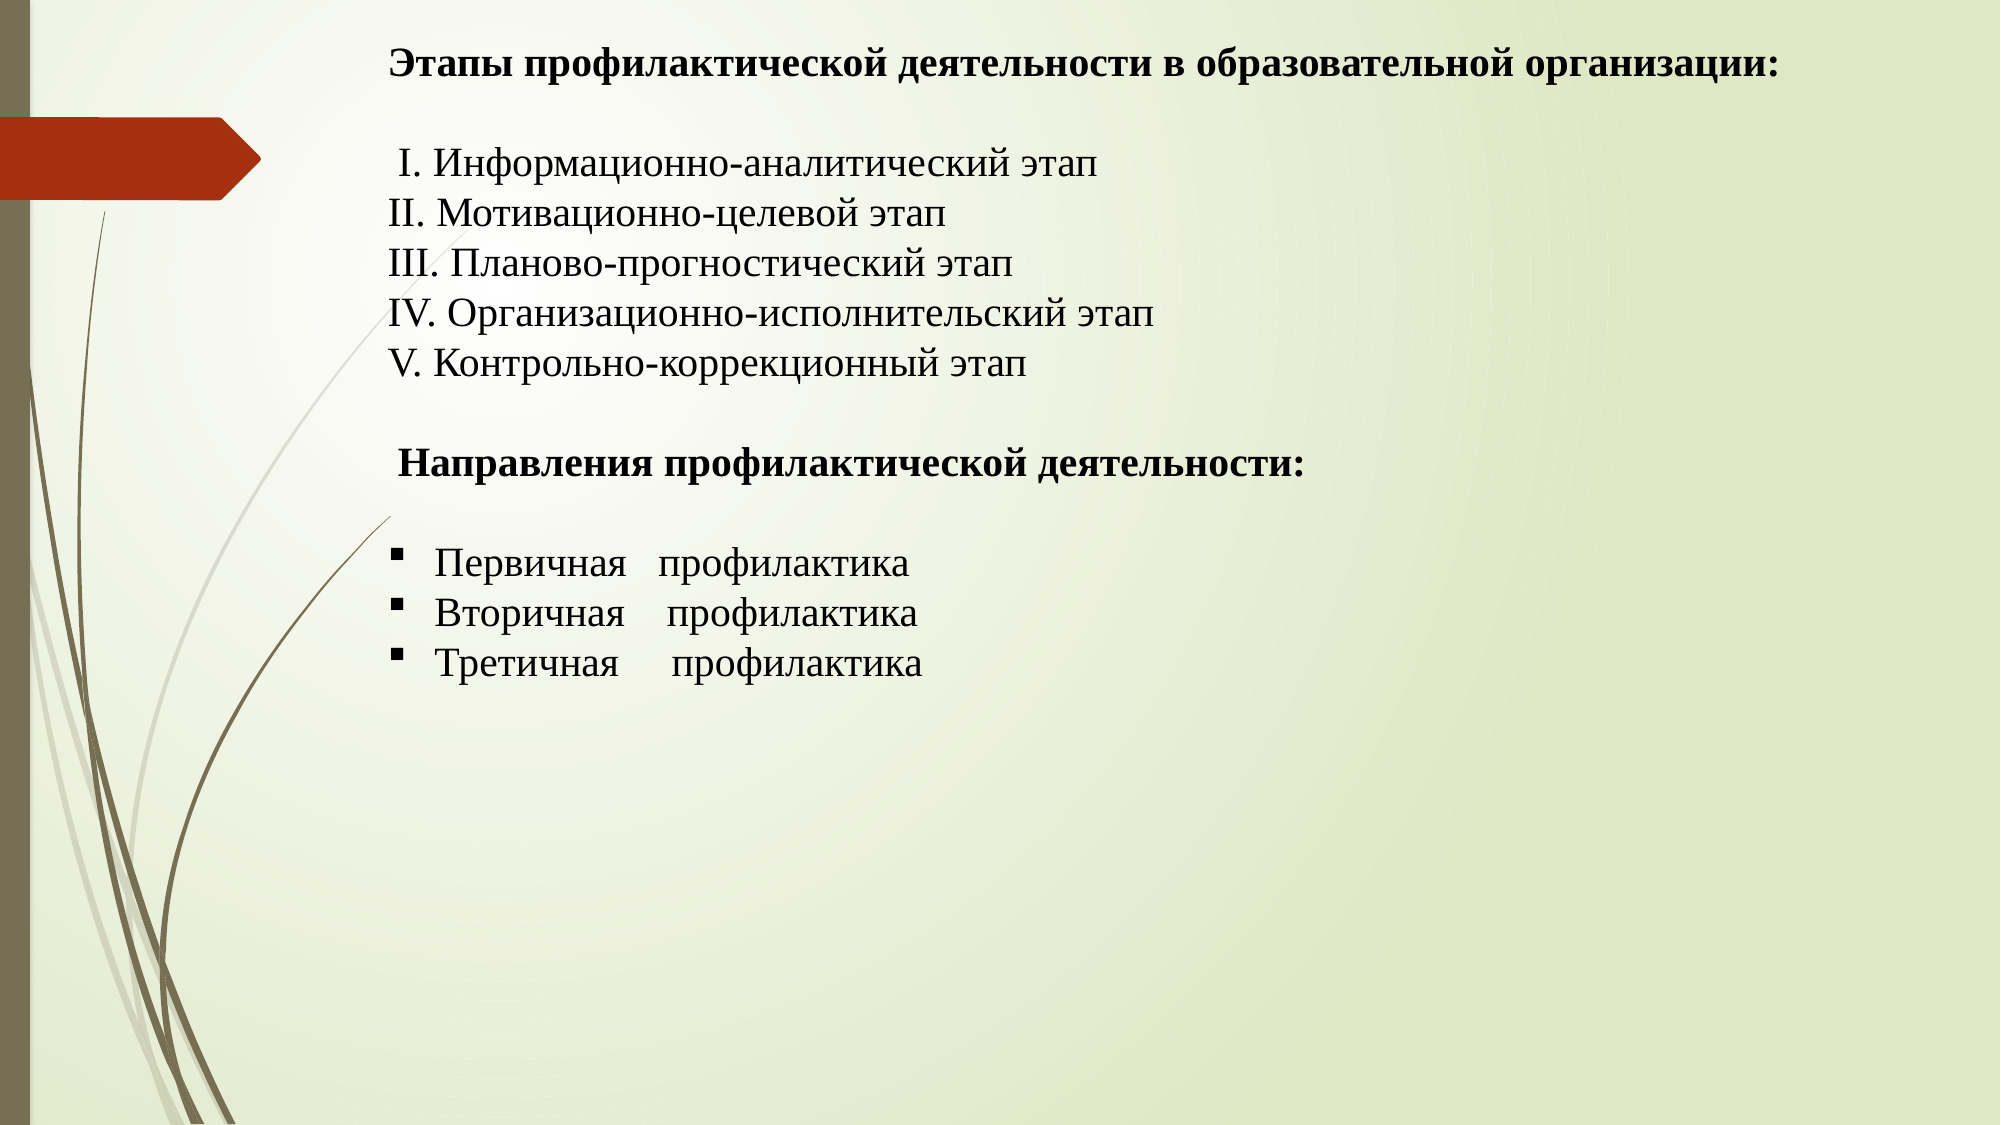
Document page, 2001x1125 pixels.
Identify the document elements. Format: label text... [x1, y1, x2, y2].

text_box Этапы профилактической деятельности в образовательной организации: I. Информационно-аналитический этап II. Мотивационно-целевой этап III. Планово-прогностический этап IV. Организационно-исполнительский этап V. Контрольно-коррекционный этап Направления профилактической деятельности: Первичная профилактика Вторичная профилактика Третичная профилактика [372, 27, 1969, 693]
